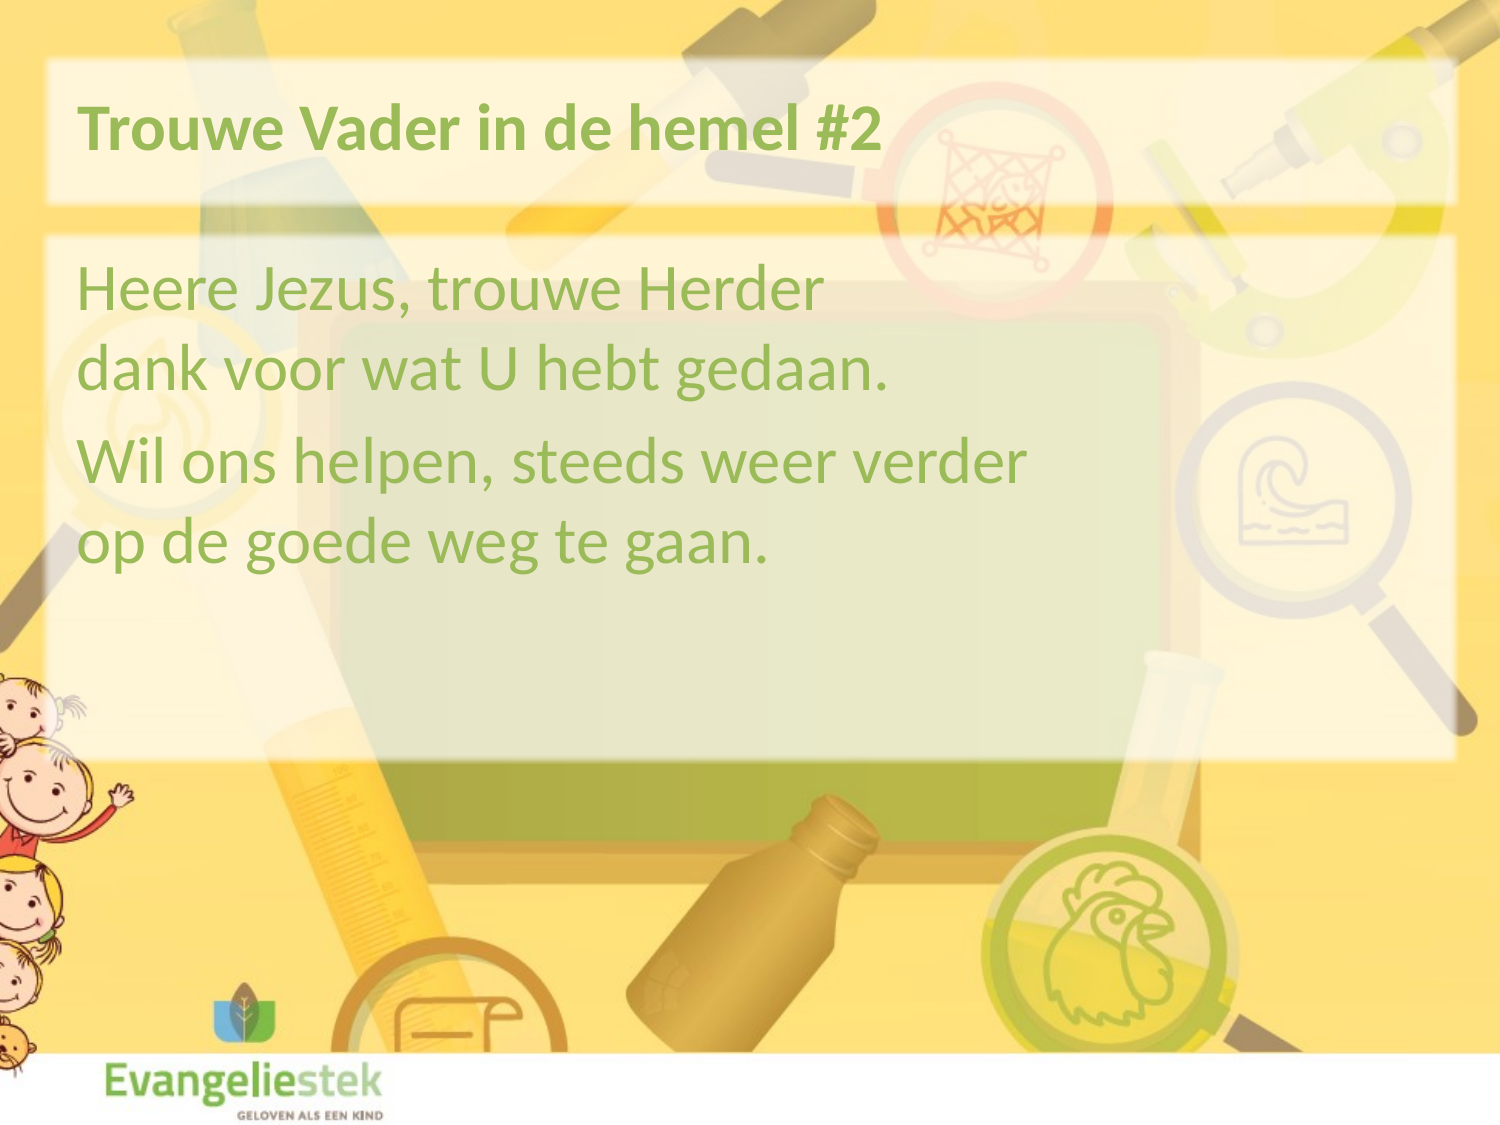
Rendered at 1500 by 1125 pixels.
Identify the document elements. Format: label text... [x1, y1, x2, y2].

text_box Trouwe Vader in de hemel #2 [54, 66, 1451, 200]
text_box Heere Jezus, trouwe Herder dank voor wat U hebt gedaan. Wil ons helpen, steeds weer verder op de goede weg te gaan. [52, 242, 1452, 756]
picture [0, 0, 1500, 1125]
